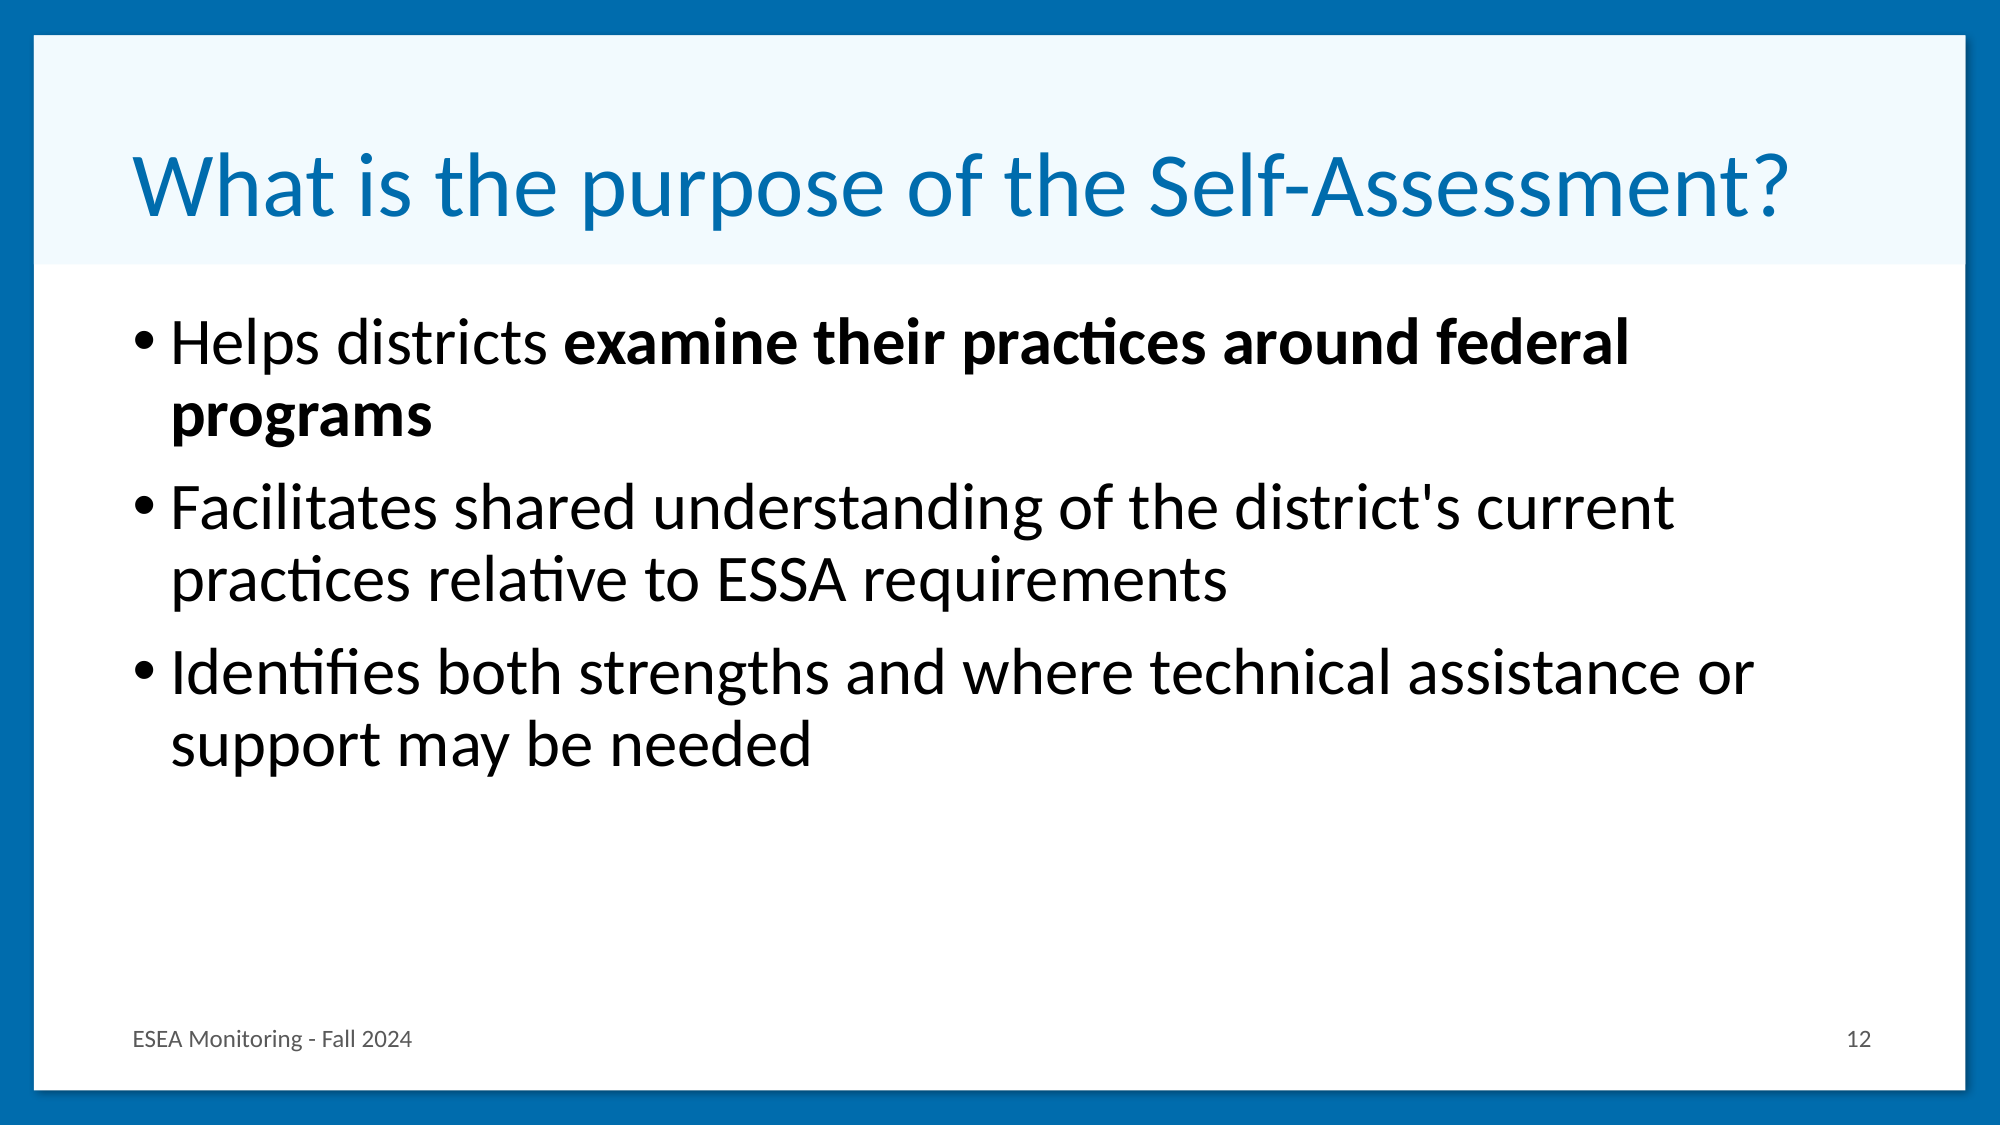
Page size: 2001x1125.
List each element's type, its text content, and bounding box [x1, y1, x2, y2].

footer ESEA Monitoring - Fall 2024 [117, 1007, 588, 1068]
title What is the purpose of the Self-Assessment? [117, 75, 1887, 244]
slide_number 12 [1412, 1007, 1887, 1068]
list Helps districts examine their practices around federal programs Facilitates shared understanding of the district's current practices relative to ESSA requirements Identifies both strengths and where technical assistance or support may be needed [117, 299, 1887, 974]
